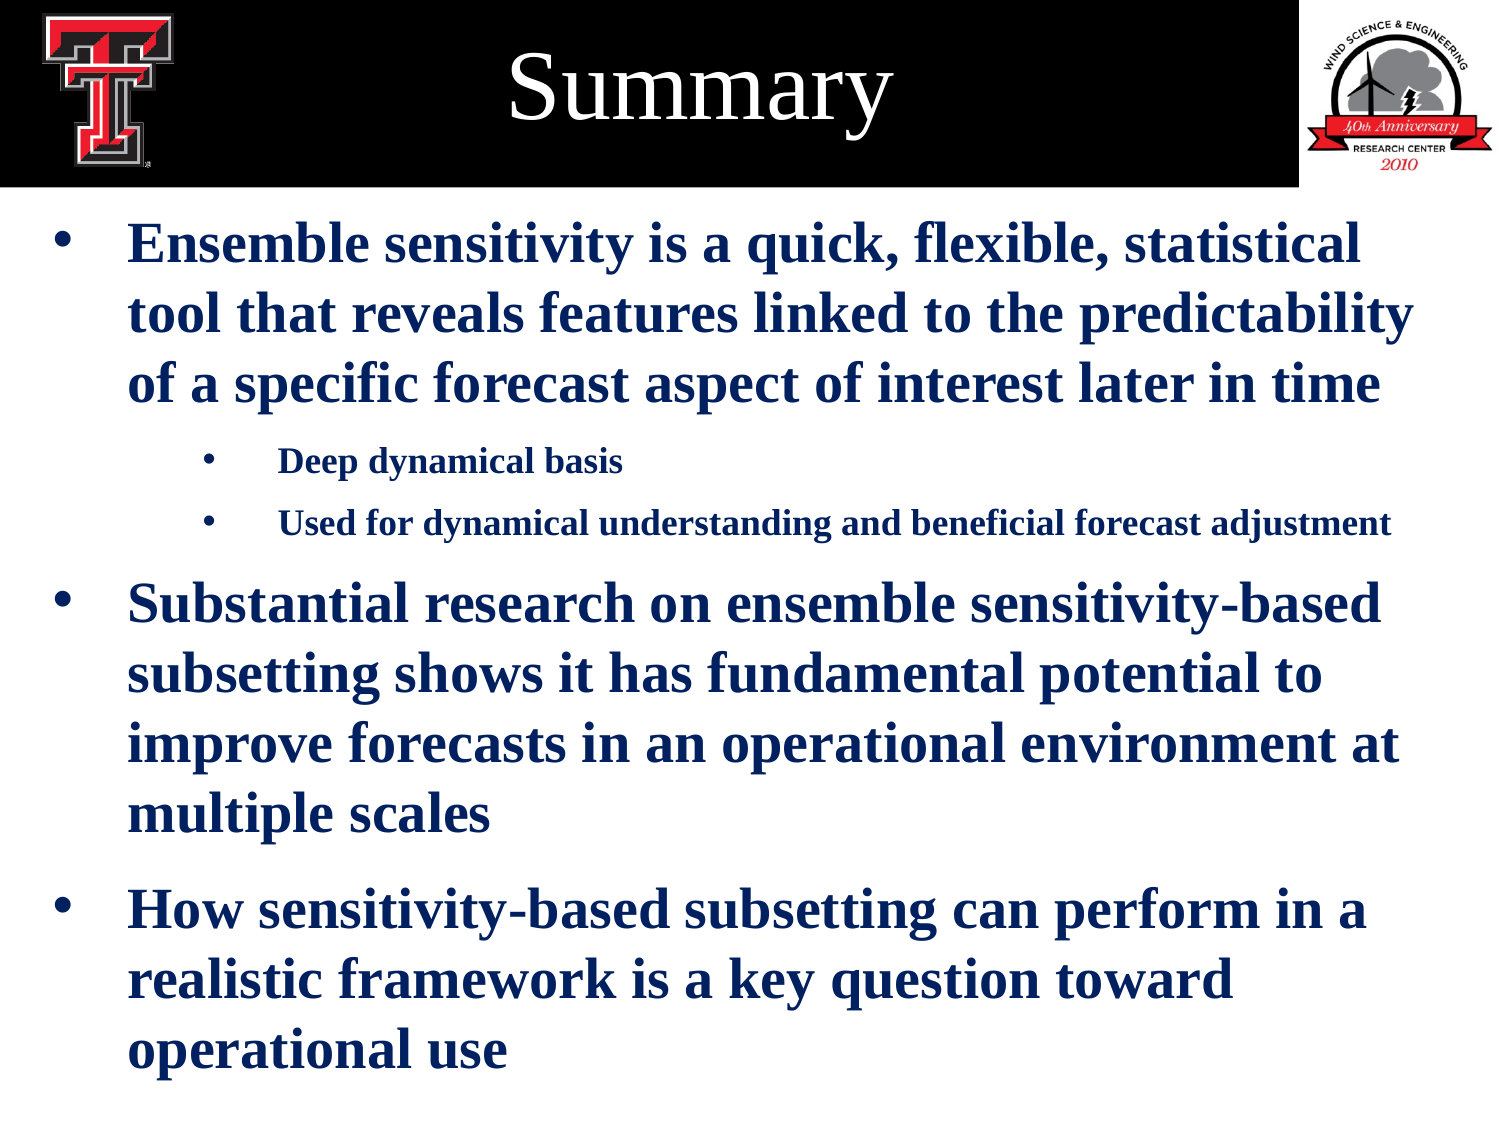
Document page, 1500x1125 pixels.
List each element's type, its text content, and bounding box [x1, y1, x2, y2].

title Summary [150, 12, 1250, 142]
text_box Ensemble sensitivity is a quick, flexible, statistical tool that reveals features linked to the predictability of a specific forecast aspect of interest later in time Deep dynamical basis Used for dynamical understanding and beneficial forecast adjustment Substantial research on ensemble sensitivity-based subsetting shows it has fundamental potential to improve forecasts in an operational environment at multiple scales How sensitivity-based subsetting can perform in a realistic framework is a key question toward operational use [37, 196, 1463, 643]
picture [24, 0, 197, 187]
picture [1299, 0, 1500, 189]
